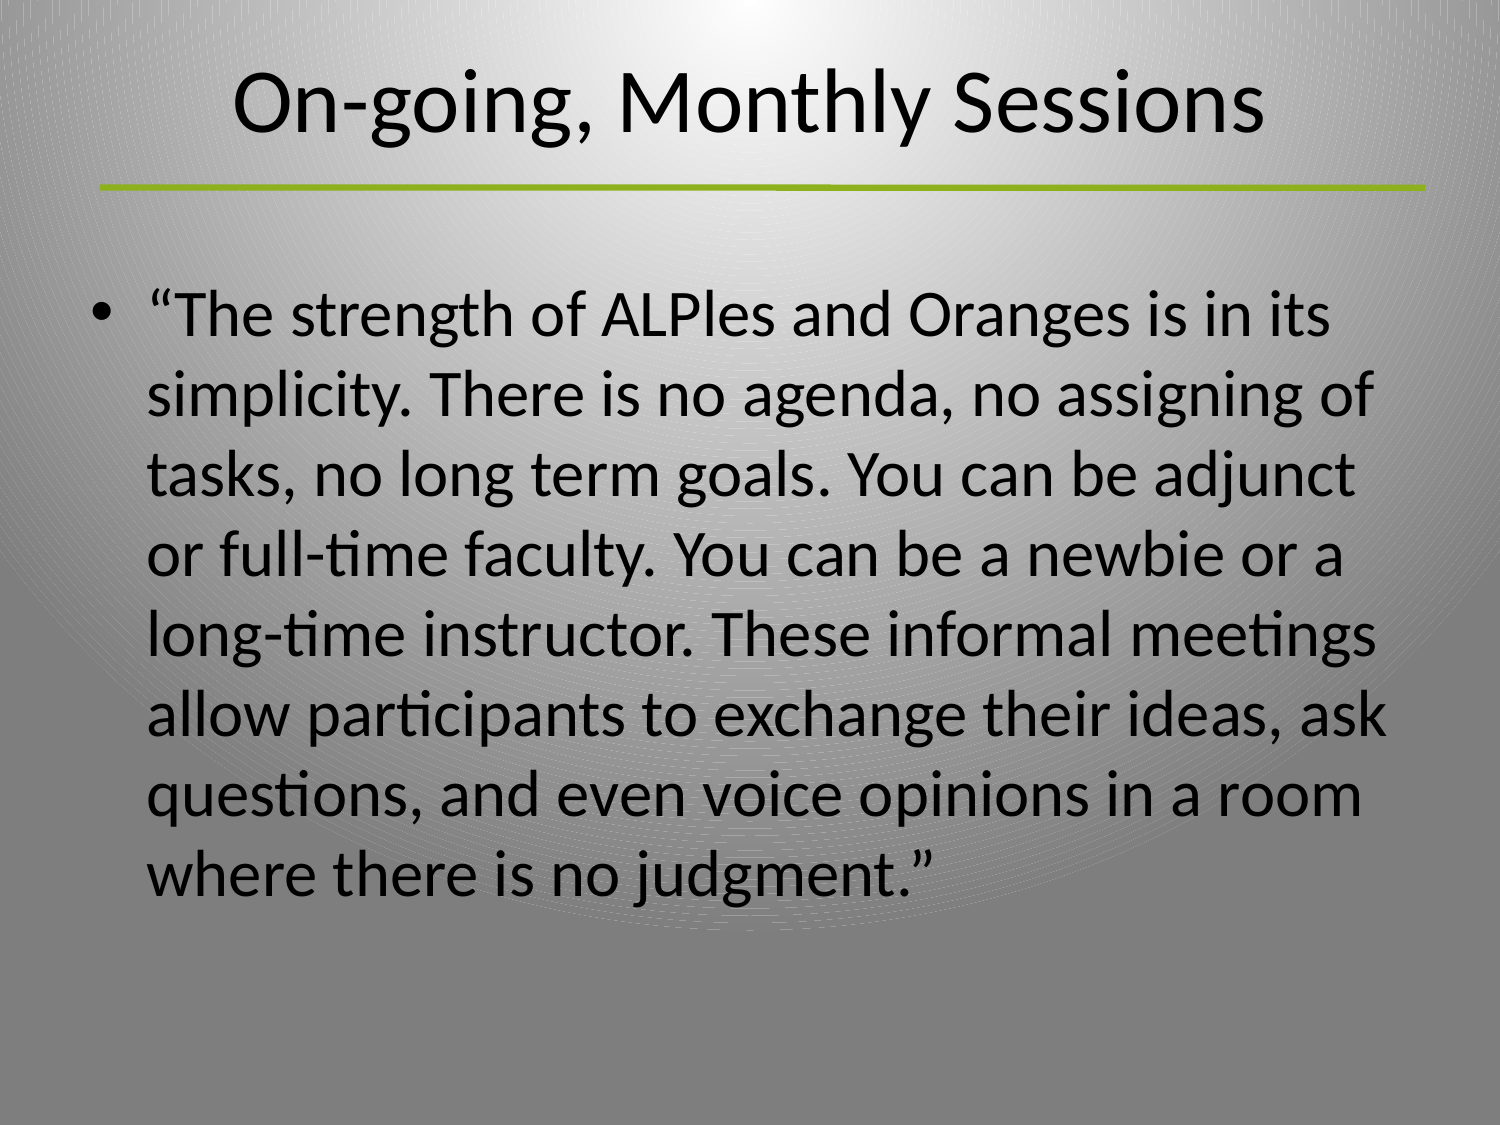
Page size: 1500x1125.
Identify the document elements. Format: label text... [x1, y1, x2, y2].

list “The strength of ALPles and Oranges is in its simplicity. There is no agenda, no assigning of tasks, no long term goals. You can be adjunct or full-time faculty. You can be a newbie or a long-time instructor. These informal meetings allow participants to exchange their ideas, ask questions, and even voice opinions in a room where there is no judgment.” [75, 262, 1425, 1005]
title On-going, Monthly Sessions [75, 24, 1425, 168]
